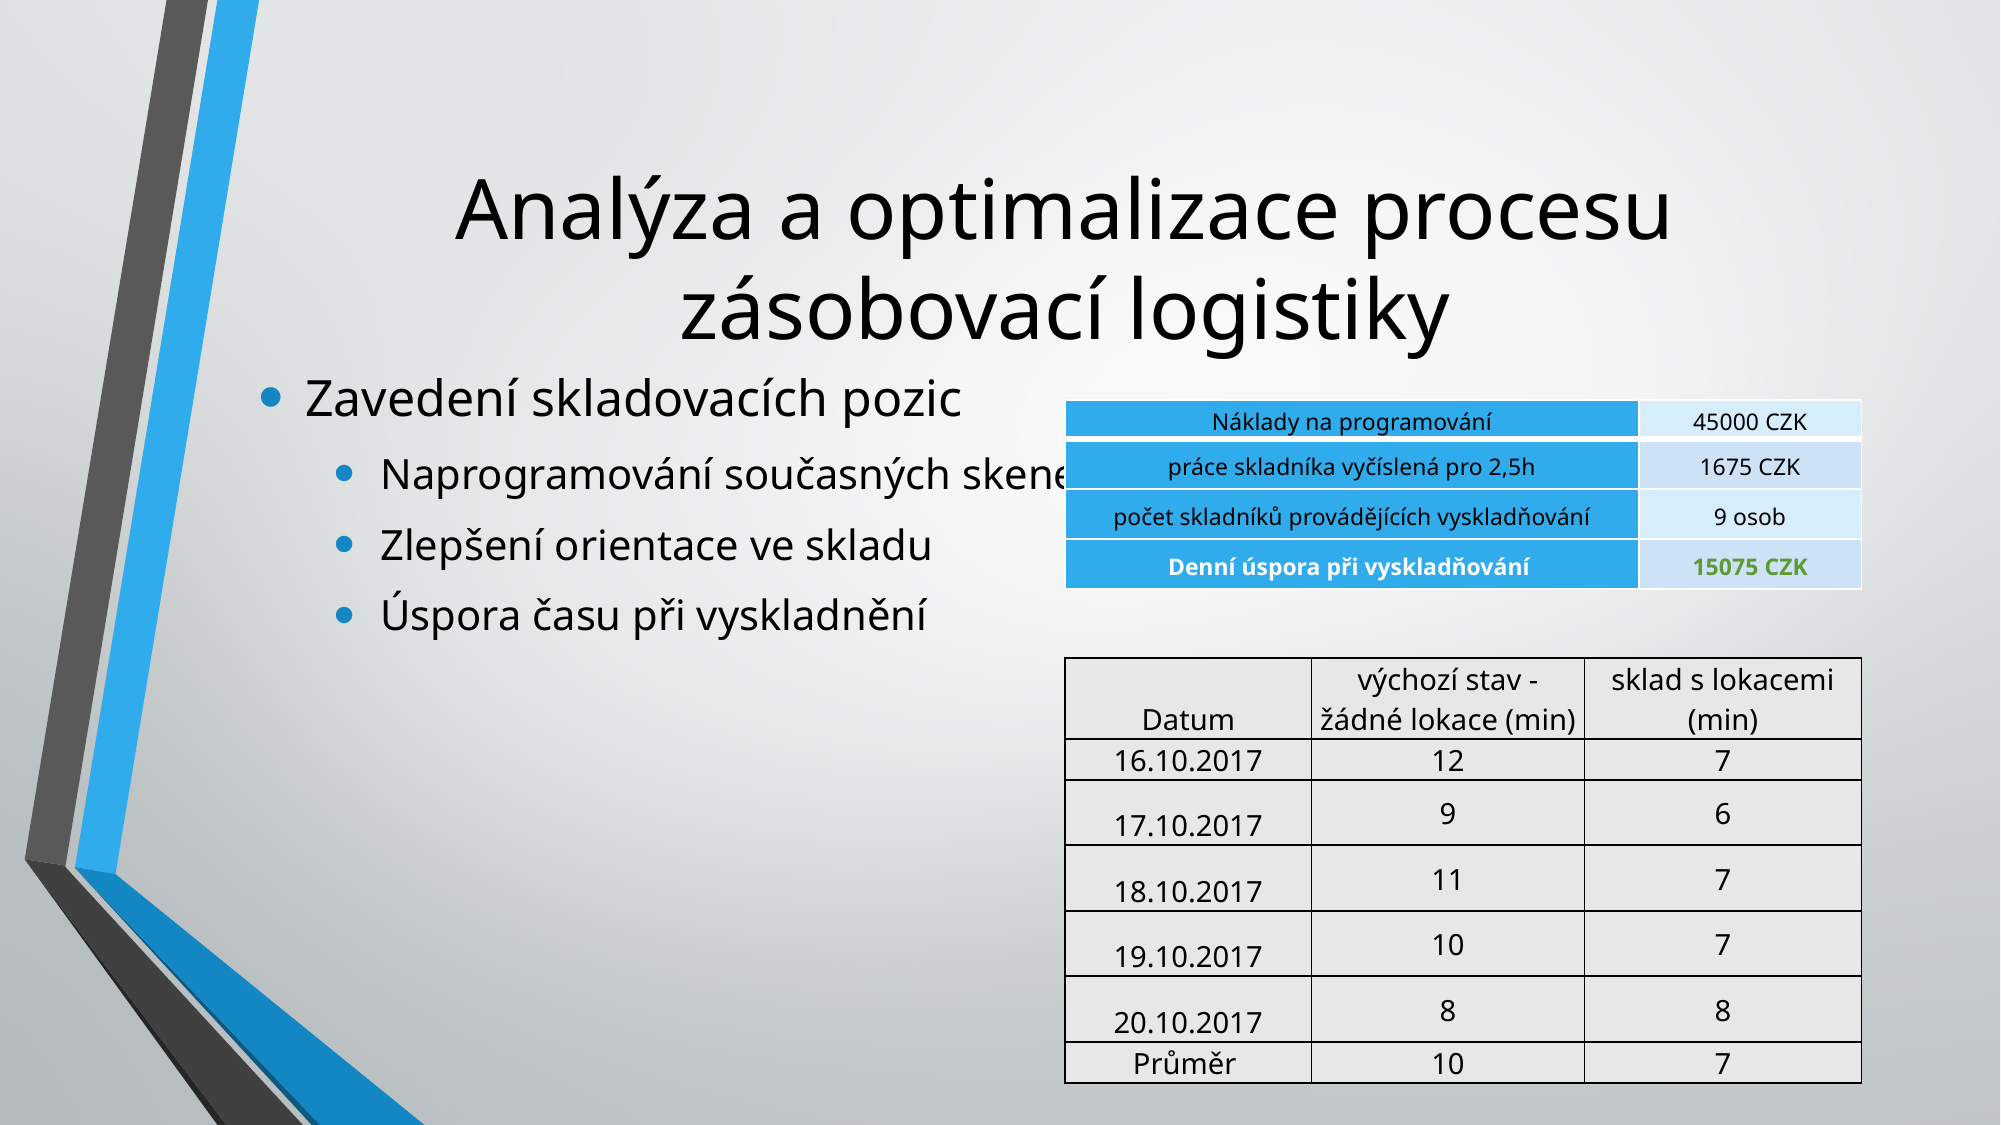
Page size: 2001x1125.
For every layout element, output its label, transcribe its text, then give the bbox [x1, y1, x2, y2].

table_cell 17.10.2017 [1066, 781, 1311, 844]
table_cell Denní úspora při vyskladňování [1066, 540, 1638, 588]
table_cell 6 [1585, 781, 1861, 844]
table_cell 7 [1585, 1043, 1861, 1082]
table_cell 1675 CZK [1640, 442, 1861, 488]
table_cell 8 [1585, 977, 1861, 1041]
table_header 45000 CZK [1640, 401, 1861, 436]
table_cell 9 [1312, 781, 1584, 844]
table_cell 10 [1312, 1043, 1584, 1082]
table_header Náklady na programování [1066, 401, 1638, 436]
table_cell Průměr [1066, 1043, 1311, 1082]
table_cell 16.10.2017 [1066, 740, 1311, 779]
table_cell 10 [1312, 912, 1584, 975]
table_header Datum [1066, 659, 1311, 738]
list Zavedení skladovacích pozic Naprogramování současných skenerů Zlepšení orientace ve skladu Úspora času při vyskladnění [243, 370, 1887, 883]
table_cell počet skladníků provádějících vyskladňování [1066, 490, 1638, 538]
table_cell 7 [1585, 740, 1861, 779]
table_cell 8 [1312, 977, 1584, 1041]
table_header sklad s lokacemi (min) [1585, 659, 1861, 738]
table_cell 20.10.2017 [1066, 977, 1311, 1041]
table_cell 7 [1585, 912, 1861, 975]
table_cell 9 osob [1640, 490, 1861, 538]
table_cell 12 [1312, 740, 1584, 779]
title Analýza a optimalizace procesu zásobovací logistiky [243, 112, 1887, 370]
table_cell 11 [1312, 846, 1584, 910]
table_cell 19.10.2017 [1066, 912, 1311, 975]
table_cell 15075 CZK [1640, 540, 1861, 588]
table_header výchozí stav - žádné lokace (min) [1312, 659, 1584, 738]
table_cell 18.10.2017 [1066, 846, 1311, 910]
table_cell 7 [1585, 846, 1861, 910]
table_cell práce skladníka vyčíslená pro 2,5h [1066, 442, 1638, 488]
